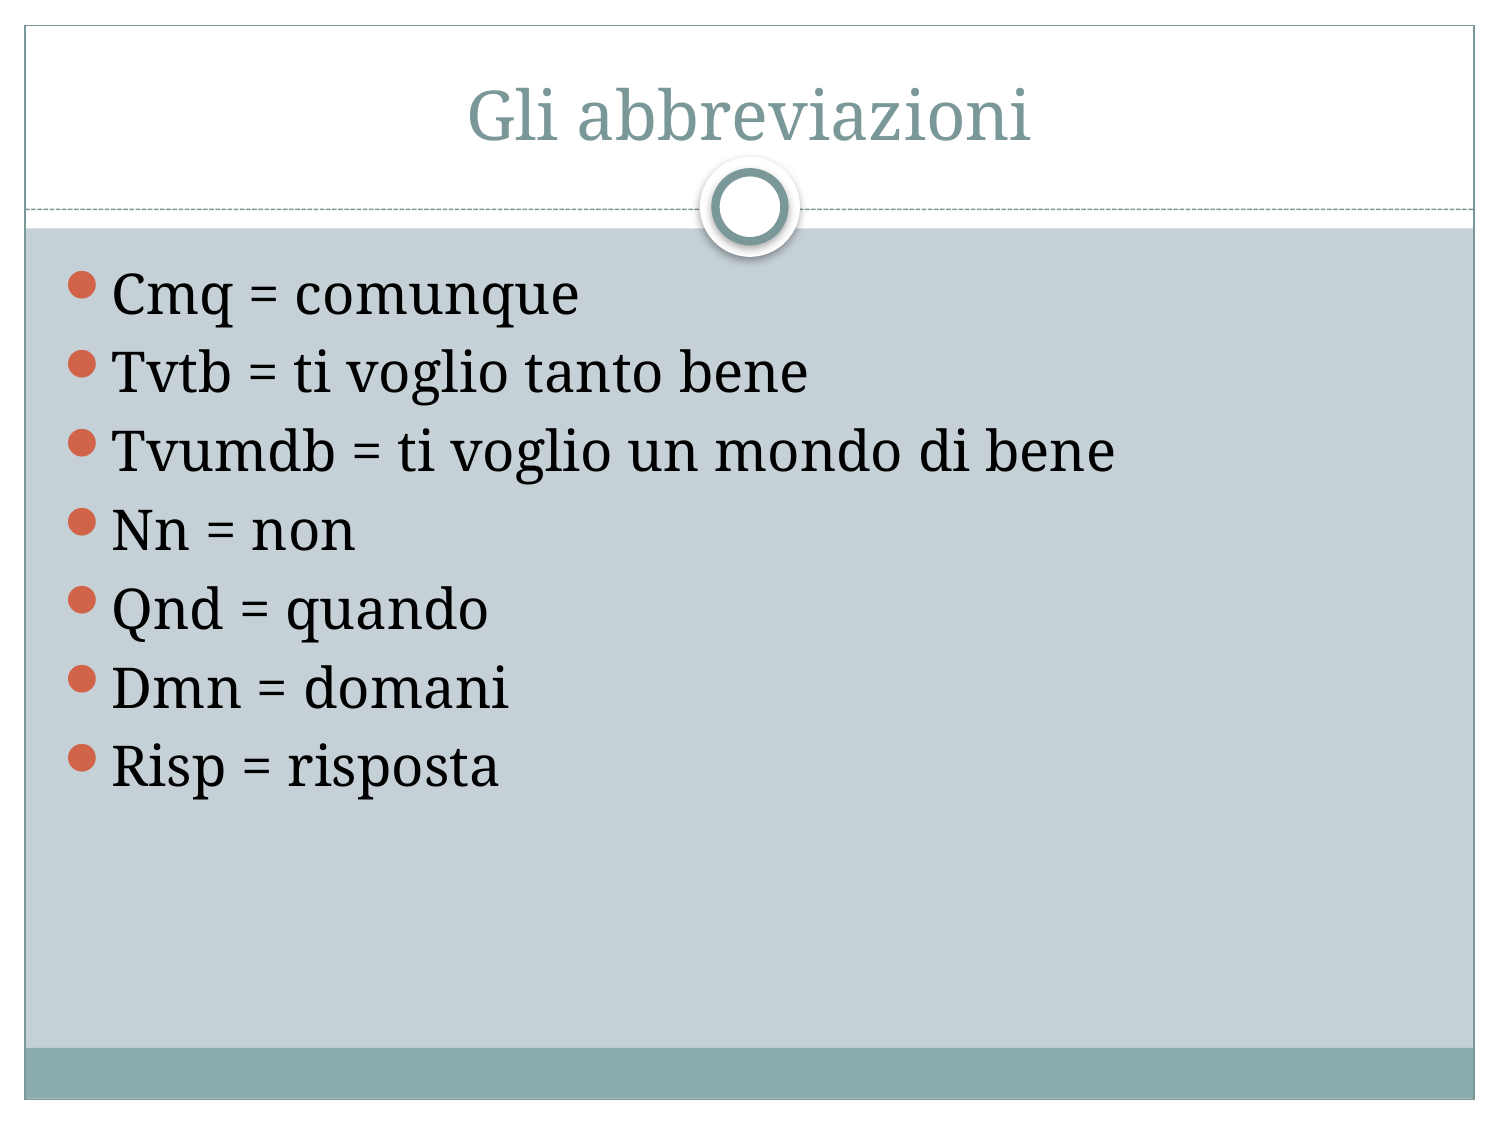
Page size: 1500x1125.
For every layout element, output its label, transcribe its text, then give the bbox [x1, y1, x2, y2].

list Cmq = comunque Tvtb = ti voglio tanto bene Tvumdb = ti voglio un mondo di bene Nn = non Qnd = quando Dmn = domani Risp = risposta [49, 250, 1445, 1001]
title Gli abbreviazioni [49, 37, 1450, 162]
